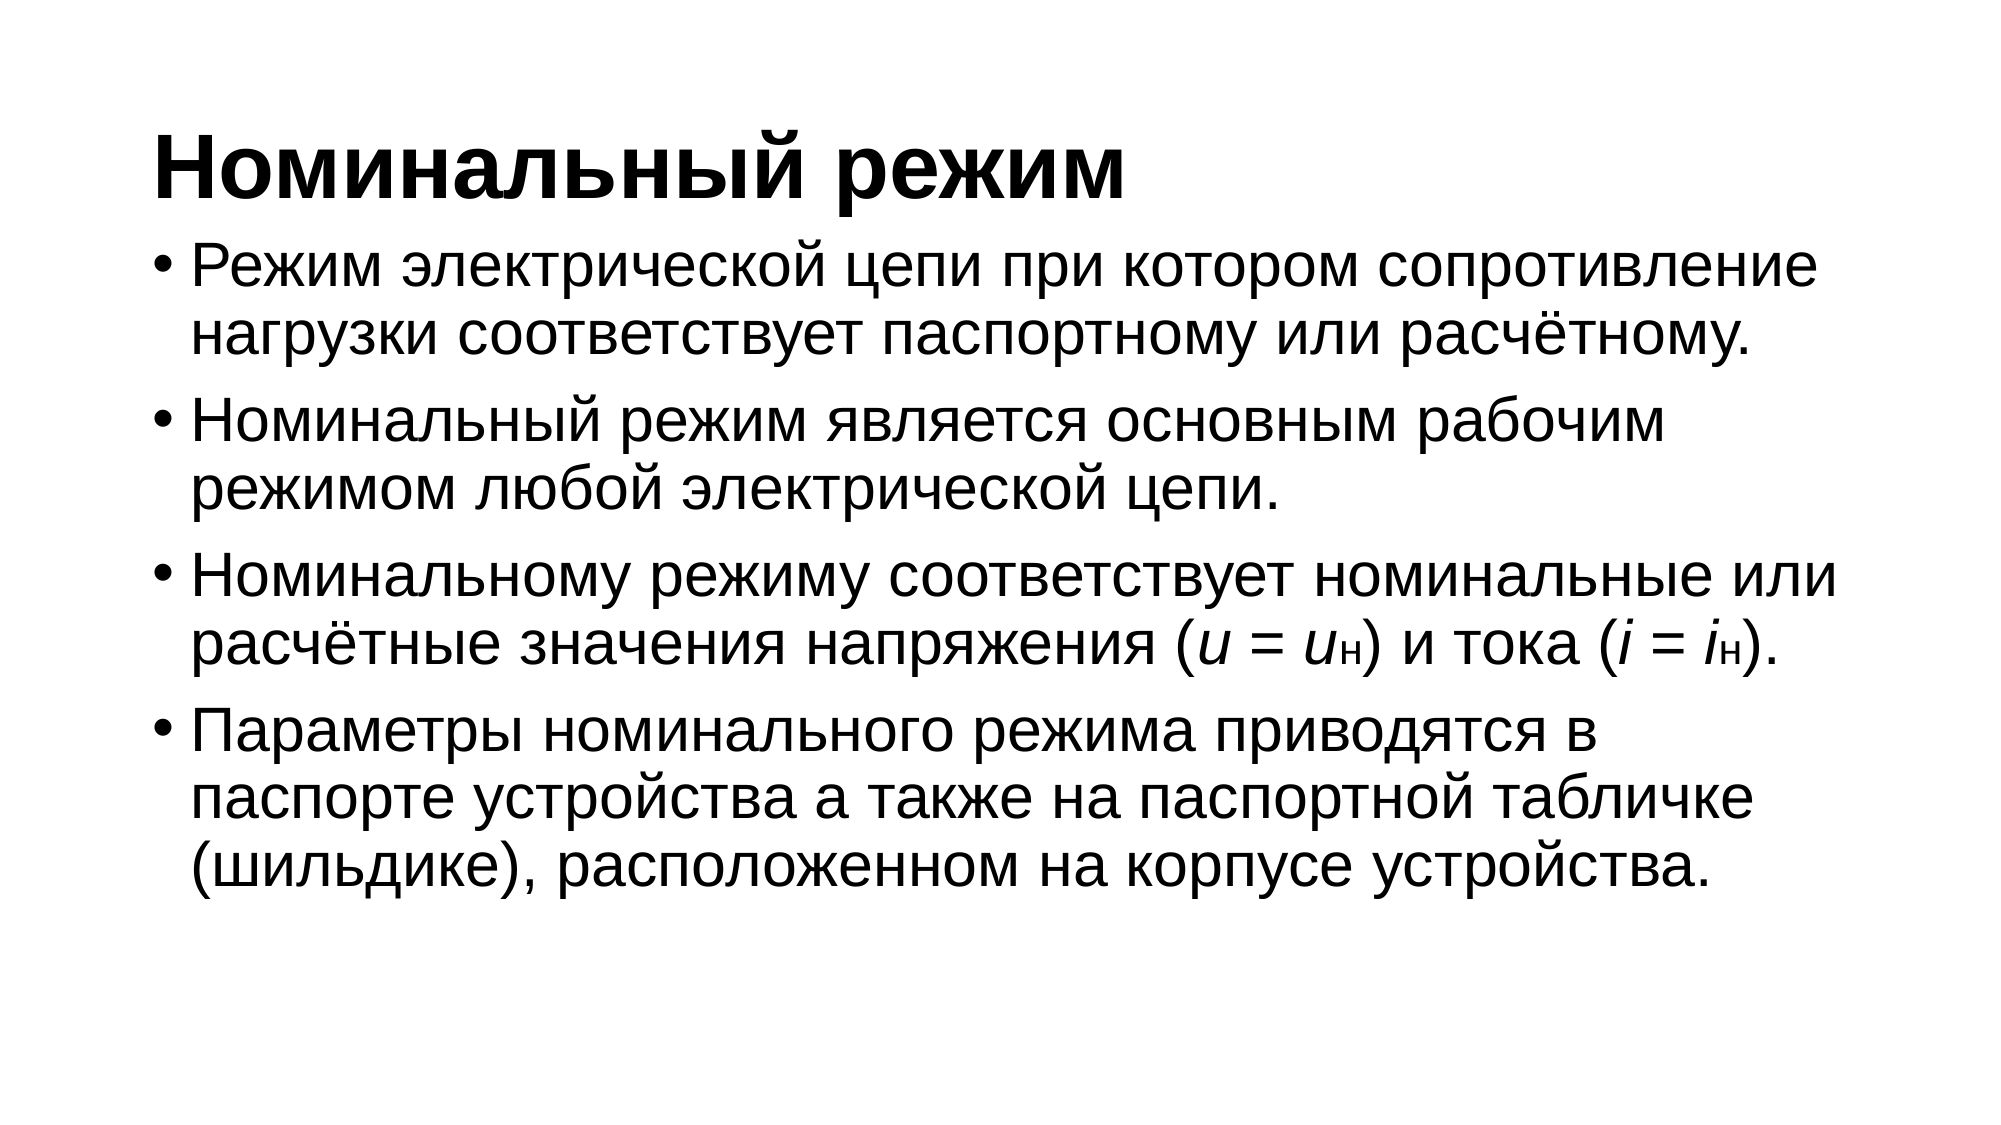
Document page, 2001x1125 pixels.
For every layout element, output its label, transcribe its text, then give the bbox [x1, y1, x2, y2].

list Режим электрической цепи при котором сопротивление нагрузки соответствует паспортному или расчётному. Номинальный режим является основным рабочим режимом любой электрической цепи. Номинальному режиму соответствует номинальные или расчётные значения напряжения (u = uн) и тока (i = iн). Параметры номинального режима приводятся в паспорте устройства а также на паспортной табличке (шильдике), расположенном на корпусе устройства. [137, 224, 1863, 1066]
title Номинальный режим [137, 59, 1863, 224]
